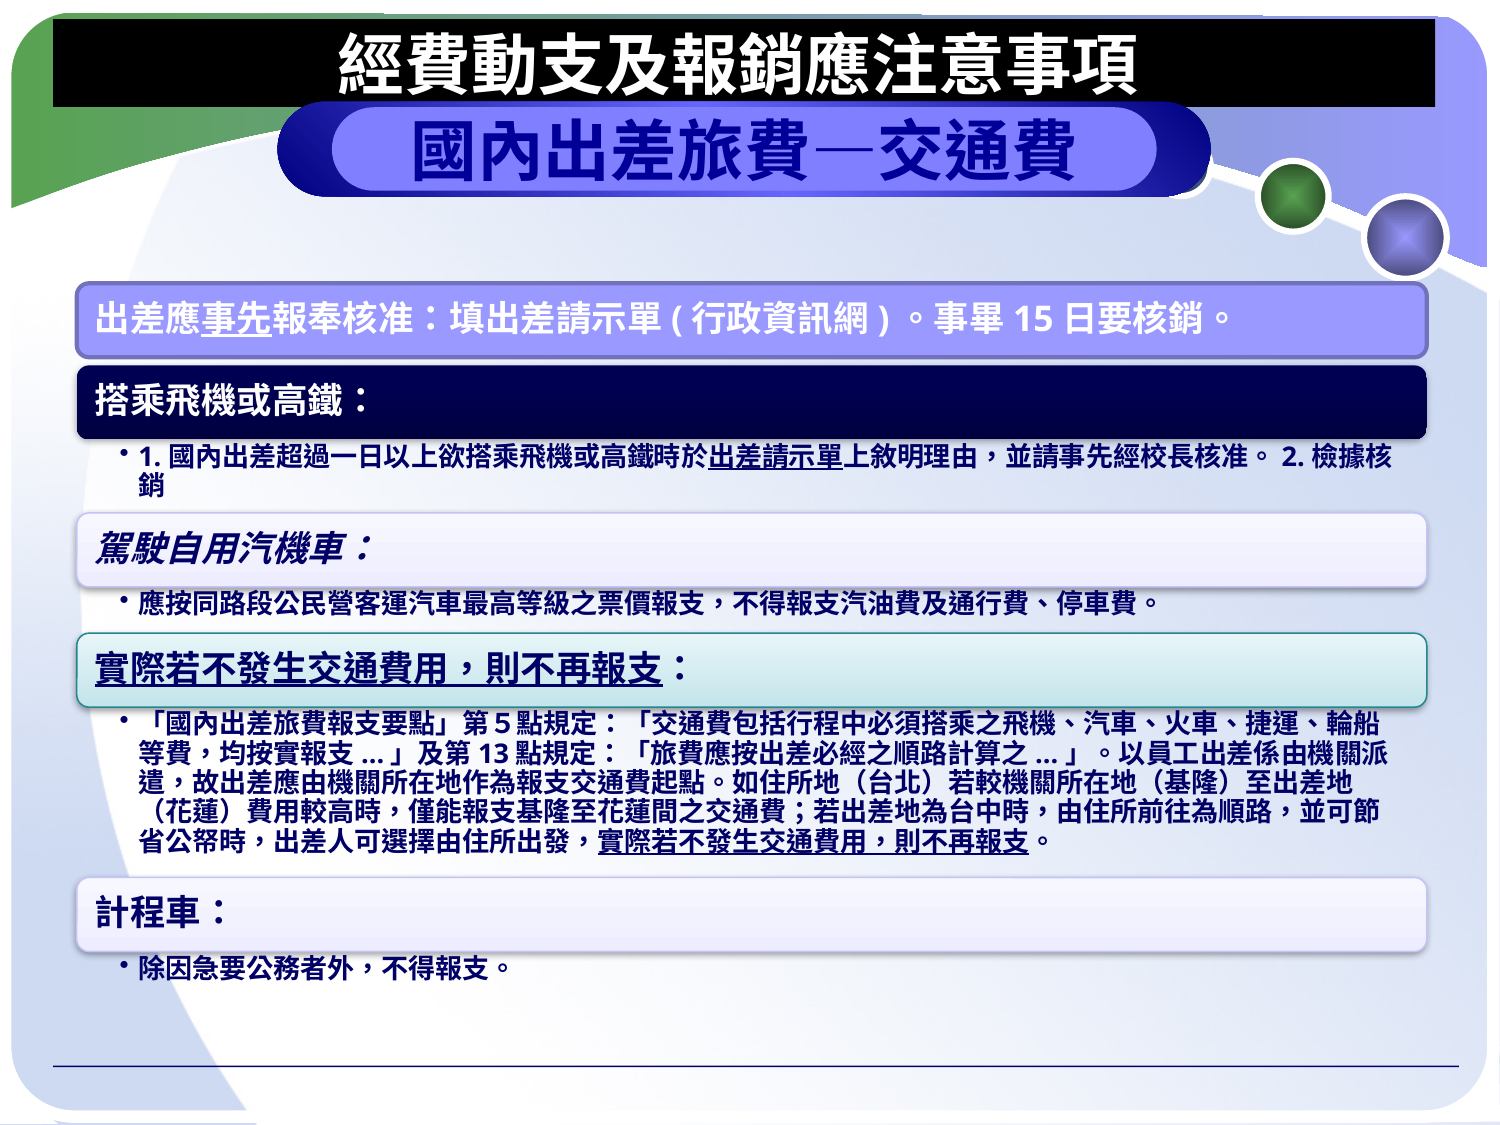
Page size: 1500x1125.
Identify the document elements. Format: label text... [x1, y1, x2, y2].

title 經費動支及報銷應注意事項 [53, 19, 1436, 107]
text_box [76, 243, 1427, 1038]
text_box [277, 101, 1211, 197]
picture [384, 13, 1445, 17]
picture [12, 131, 1487, 1110]
